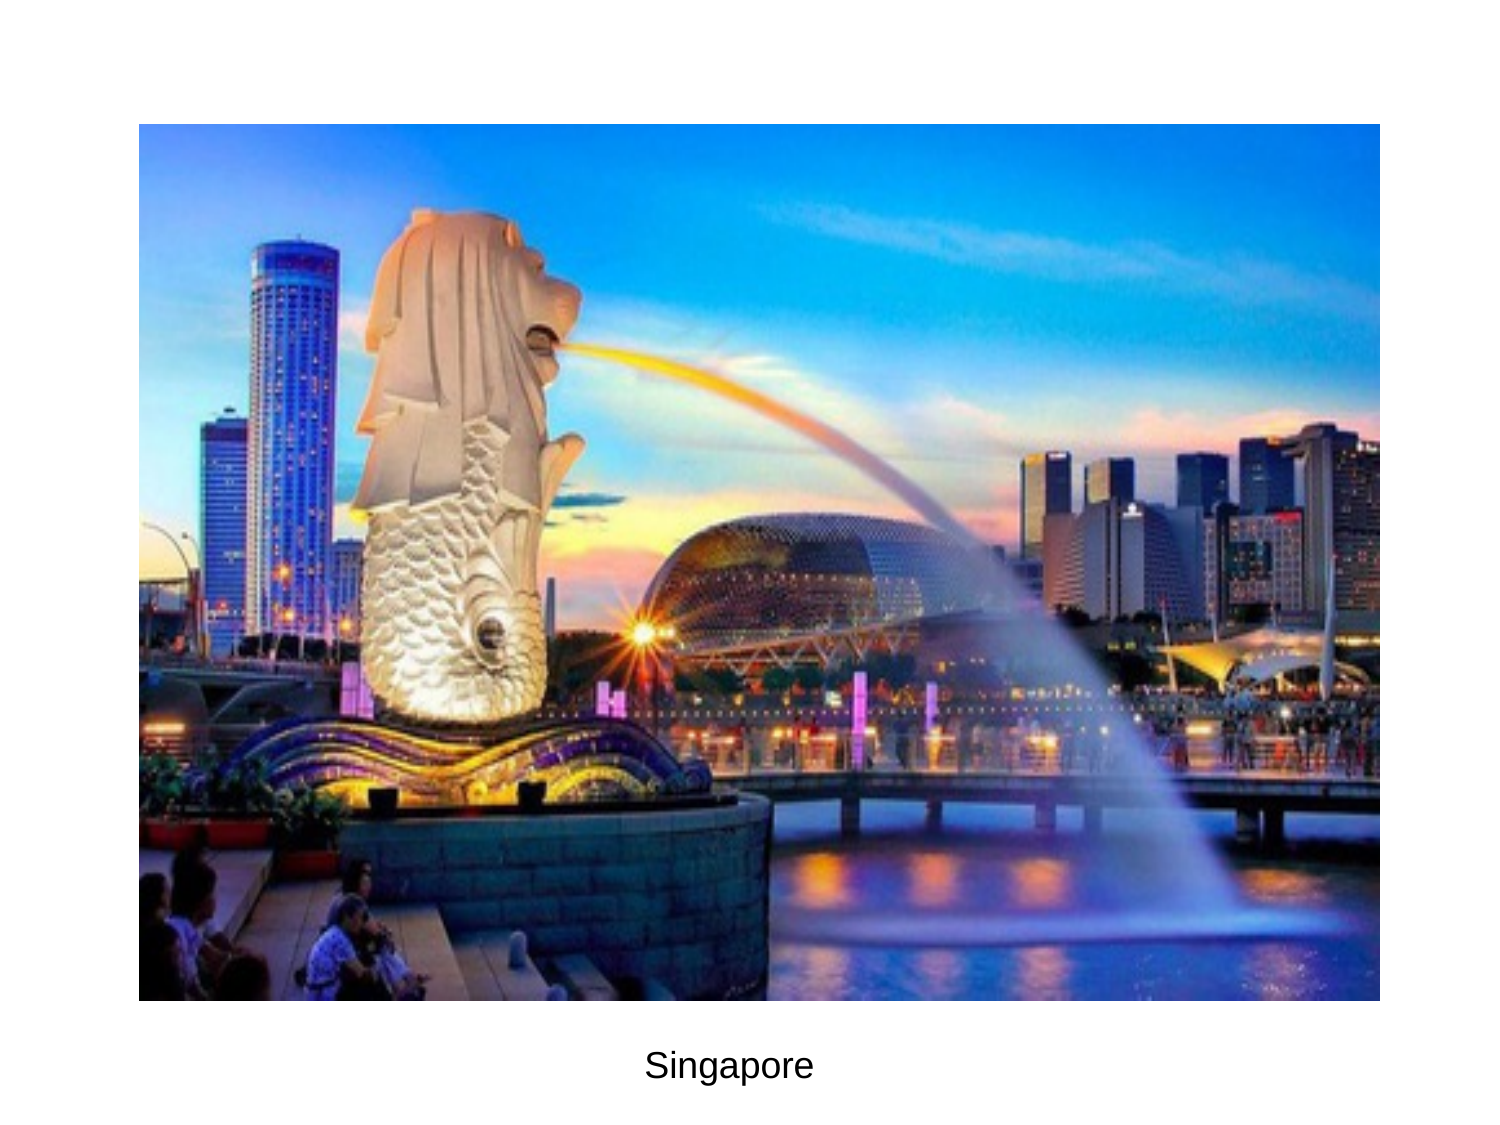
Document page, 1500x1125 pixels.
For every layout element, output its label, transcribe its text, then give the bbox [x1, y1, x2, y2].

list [139, 124, 1380, 1001]
text_box Singapore [629, 1033, 830, 1094]
